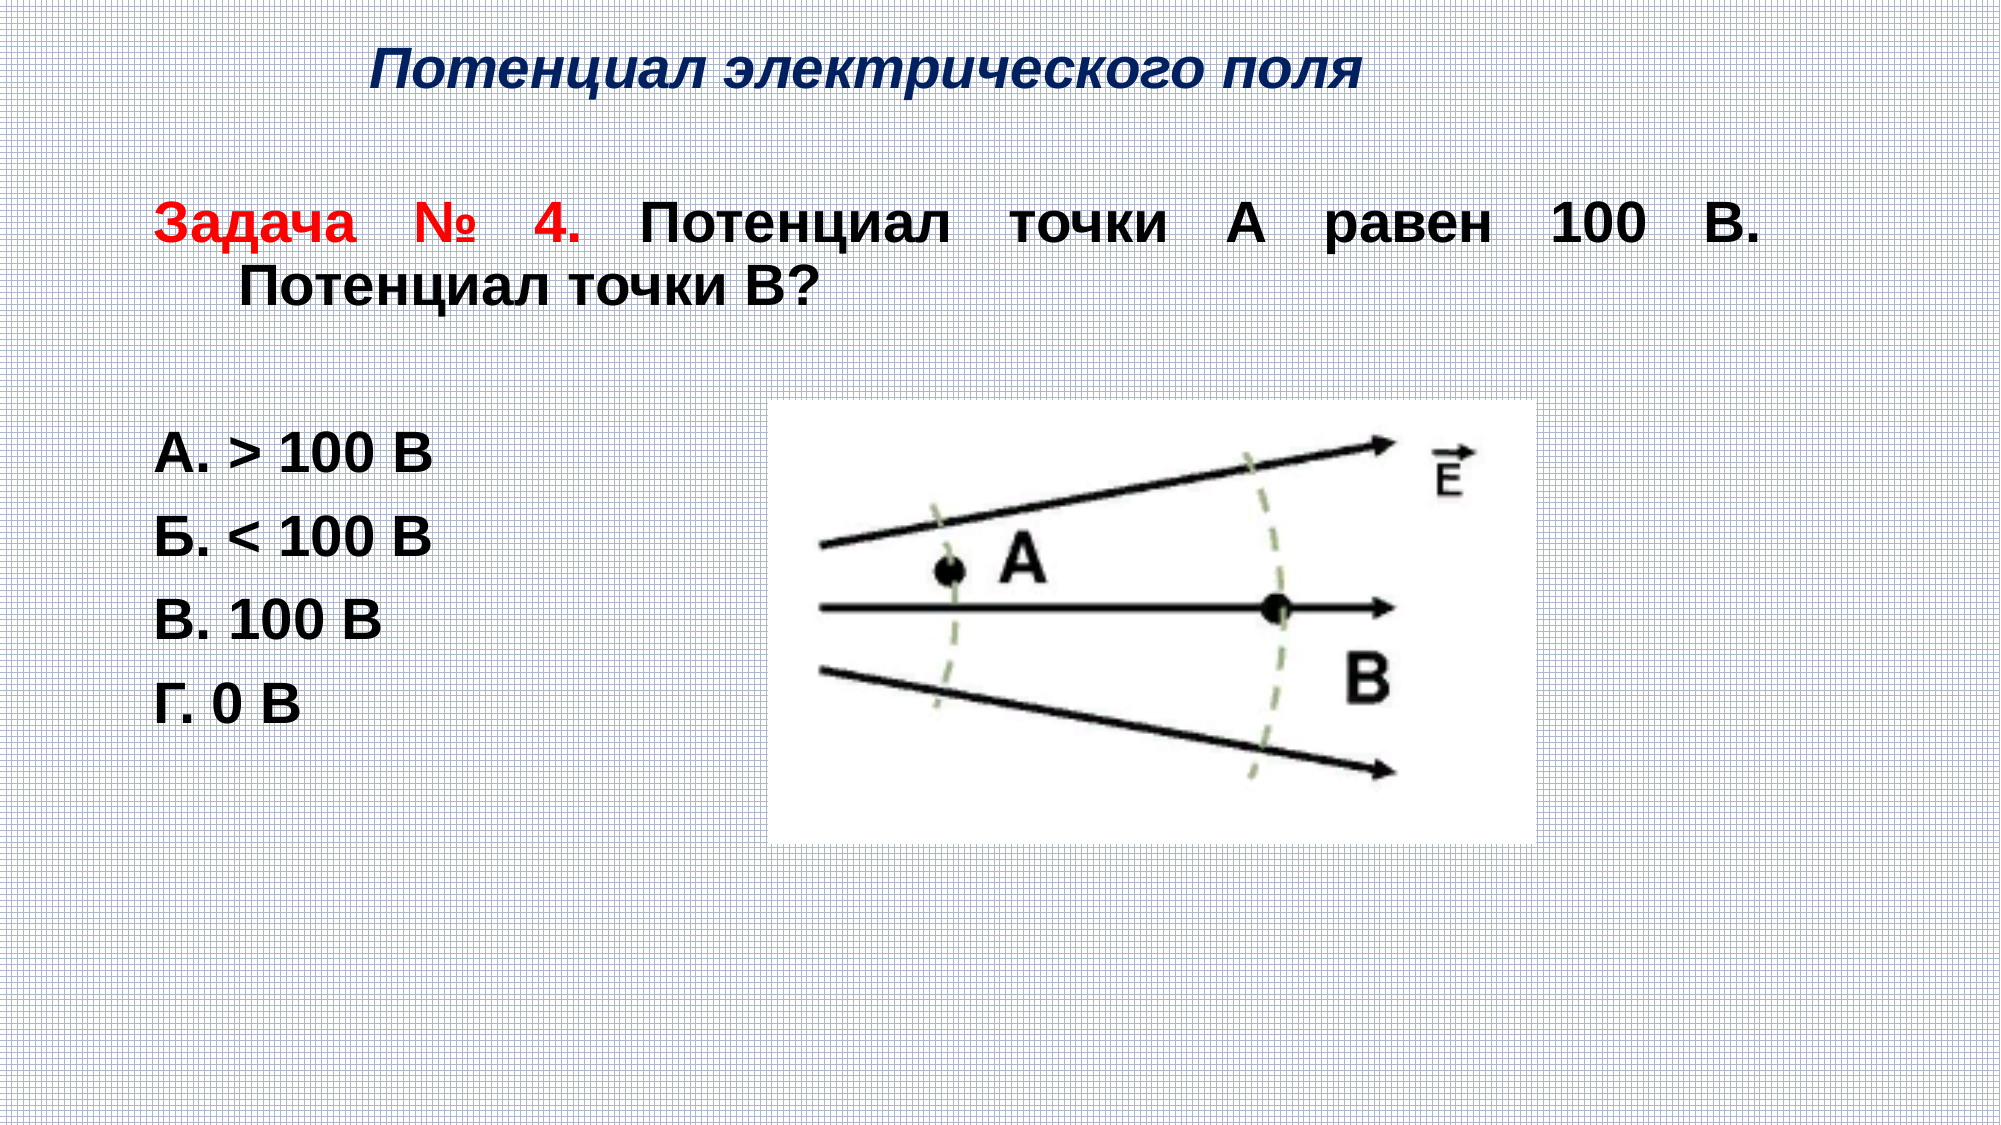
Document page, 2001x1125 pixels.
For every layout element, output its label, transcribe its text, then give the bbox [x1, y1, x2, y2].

picture [767, 400, 1537, 844]
title Потенциал электрического поля [353, 0, 1705, 139]
list Задача № 4. Потенциал точки А равен 100 В. Потенциал точки В? А. > 100 В Б. < 100 В В. 100 В Г. 0 В [138, 184, 1778, 950]
